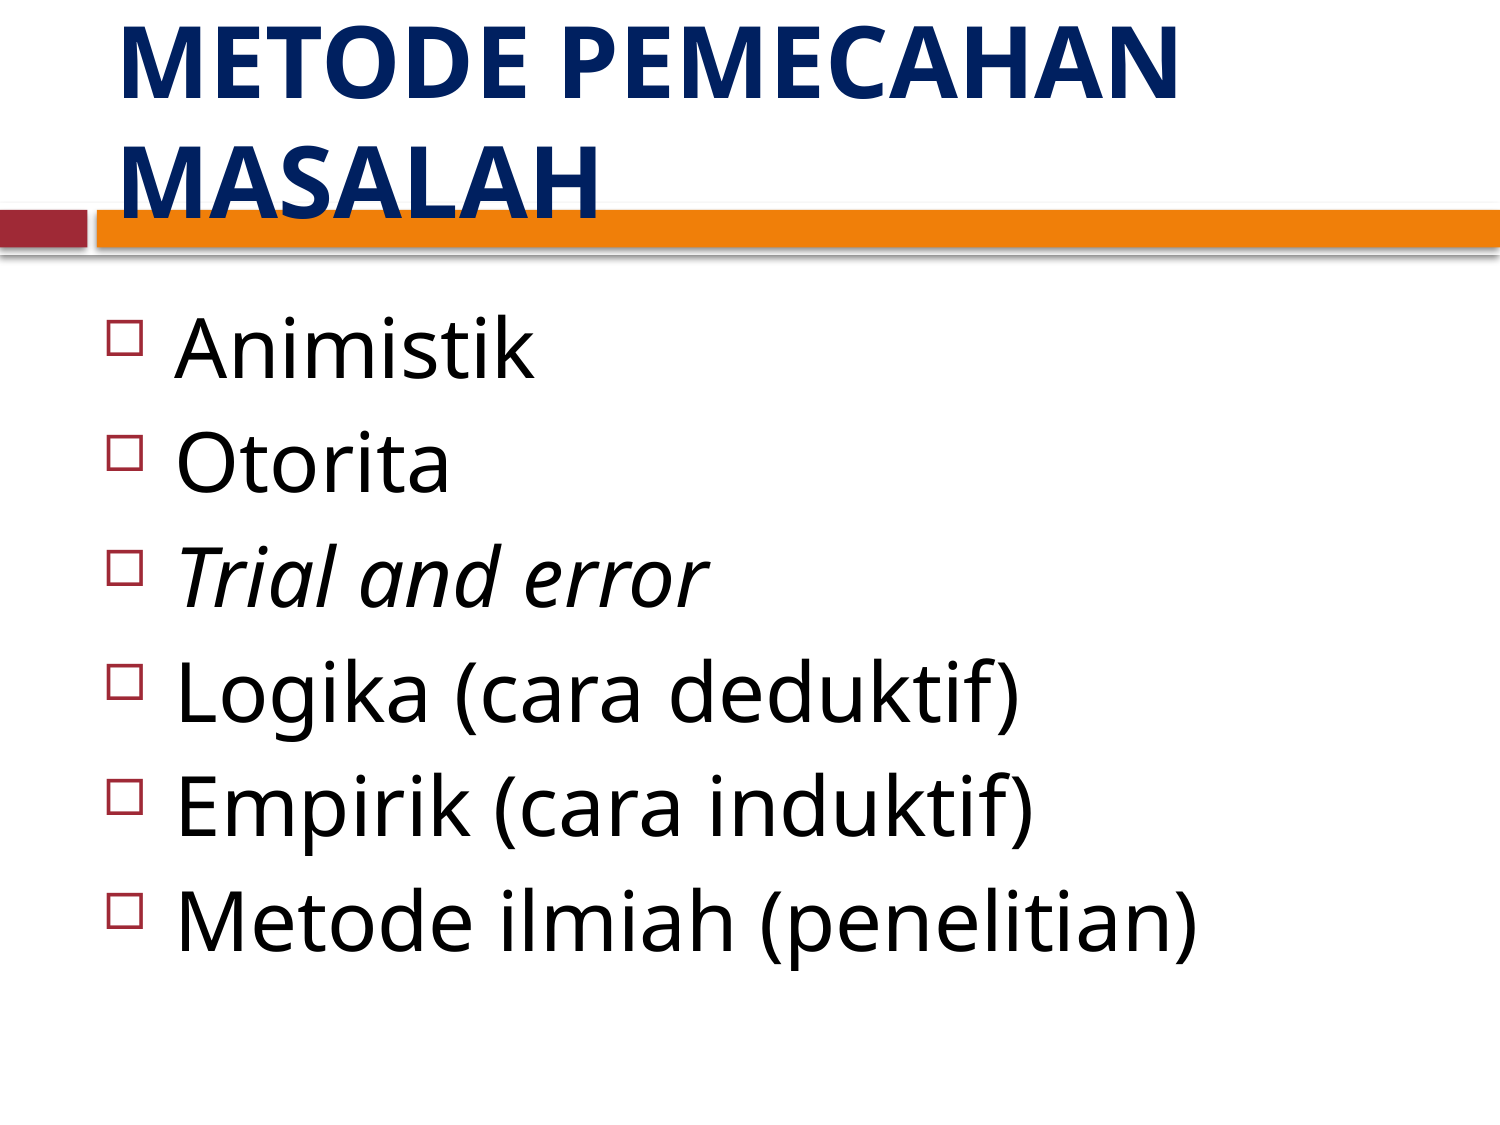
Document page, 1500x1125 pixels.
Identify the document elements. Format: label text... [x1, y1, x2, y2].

list Animistik Otorita Trial and error Logika (cara deduktif) Empirik (cara induktif) Metode ilmiah (penelitian) [87, 287, 1438, 976]
title METODE PEMECAHAN MASALAH [100, 37, 1439, 201]
